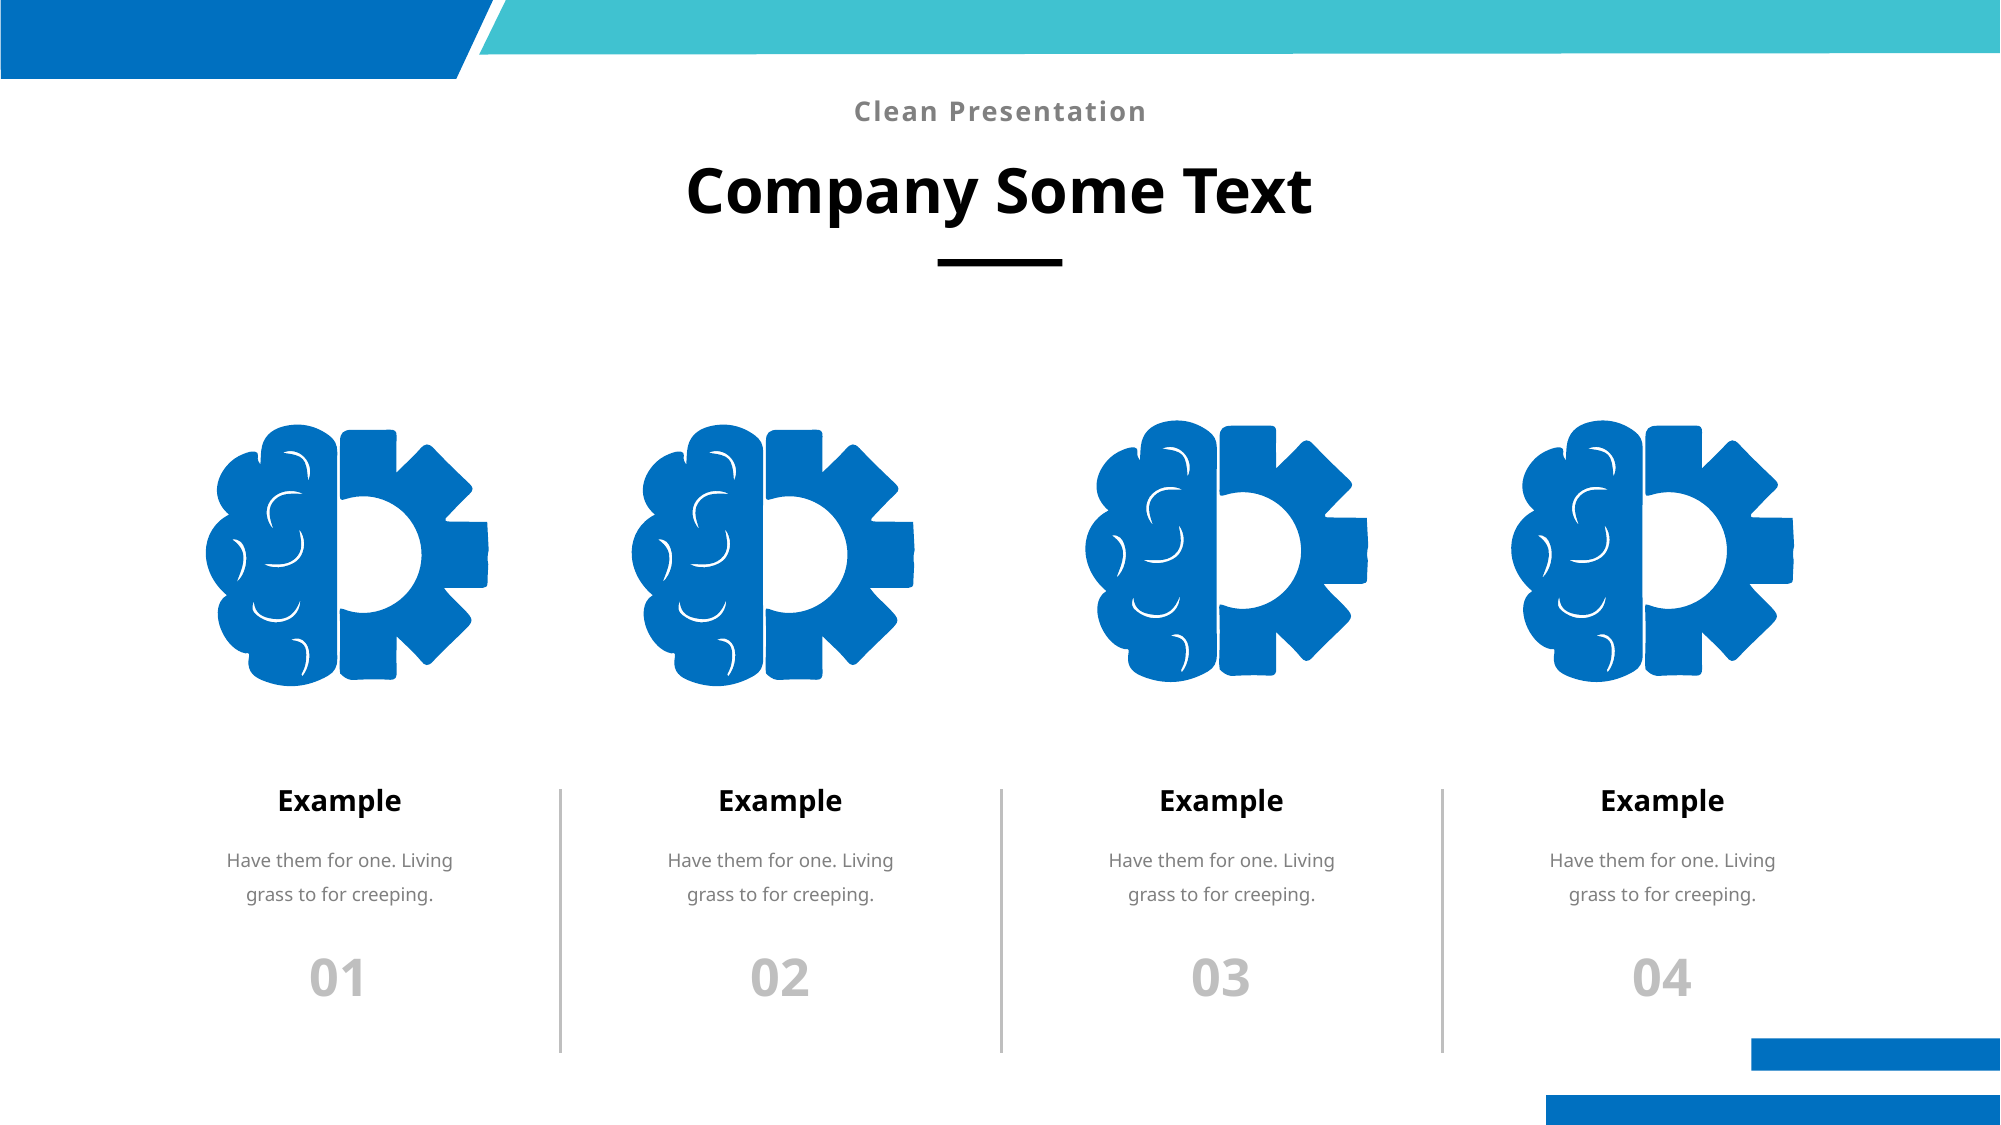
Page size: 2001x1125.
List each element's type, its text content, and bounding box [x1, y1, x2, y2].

text_box [1511, 420, 1643, 683]
text_box [205, 424, 338, 687]
text_box [631, 424, 764, 687]
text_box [1072, 774, 1371, 1016]
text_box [1513, 774, 1812, 1016]
text_box [765, 429, 915, 680]
text_box [339, 429, 489, 680]
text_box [1546, 1038, 2000, 1125]
text_box [1219, 425, 1369, 676]
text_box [631, 774, 930, 1016]
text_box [190, 774, 489, 1016]
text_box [0, 0, 2000, 79]
text_box [1085, 420, 1217, 683]
text_box [1645, 425, 1795, 676]
text_box [936, 258, 1063, 267]
text_box Clean Presentation [658, 87, 1341, 135]
text_box Company Some Text [560, 149, 1440, 234]
